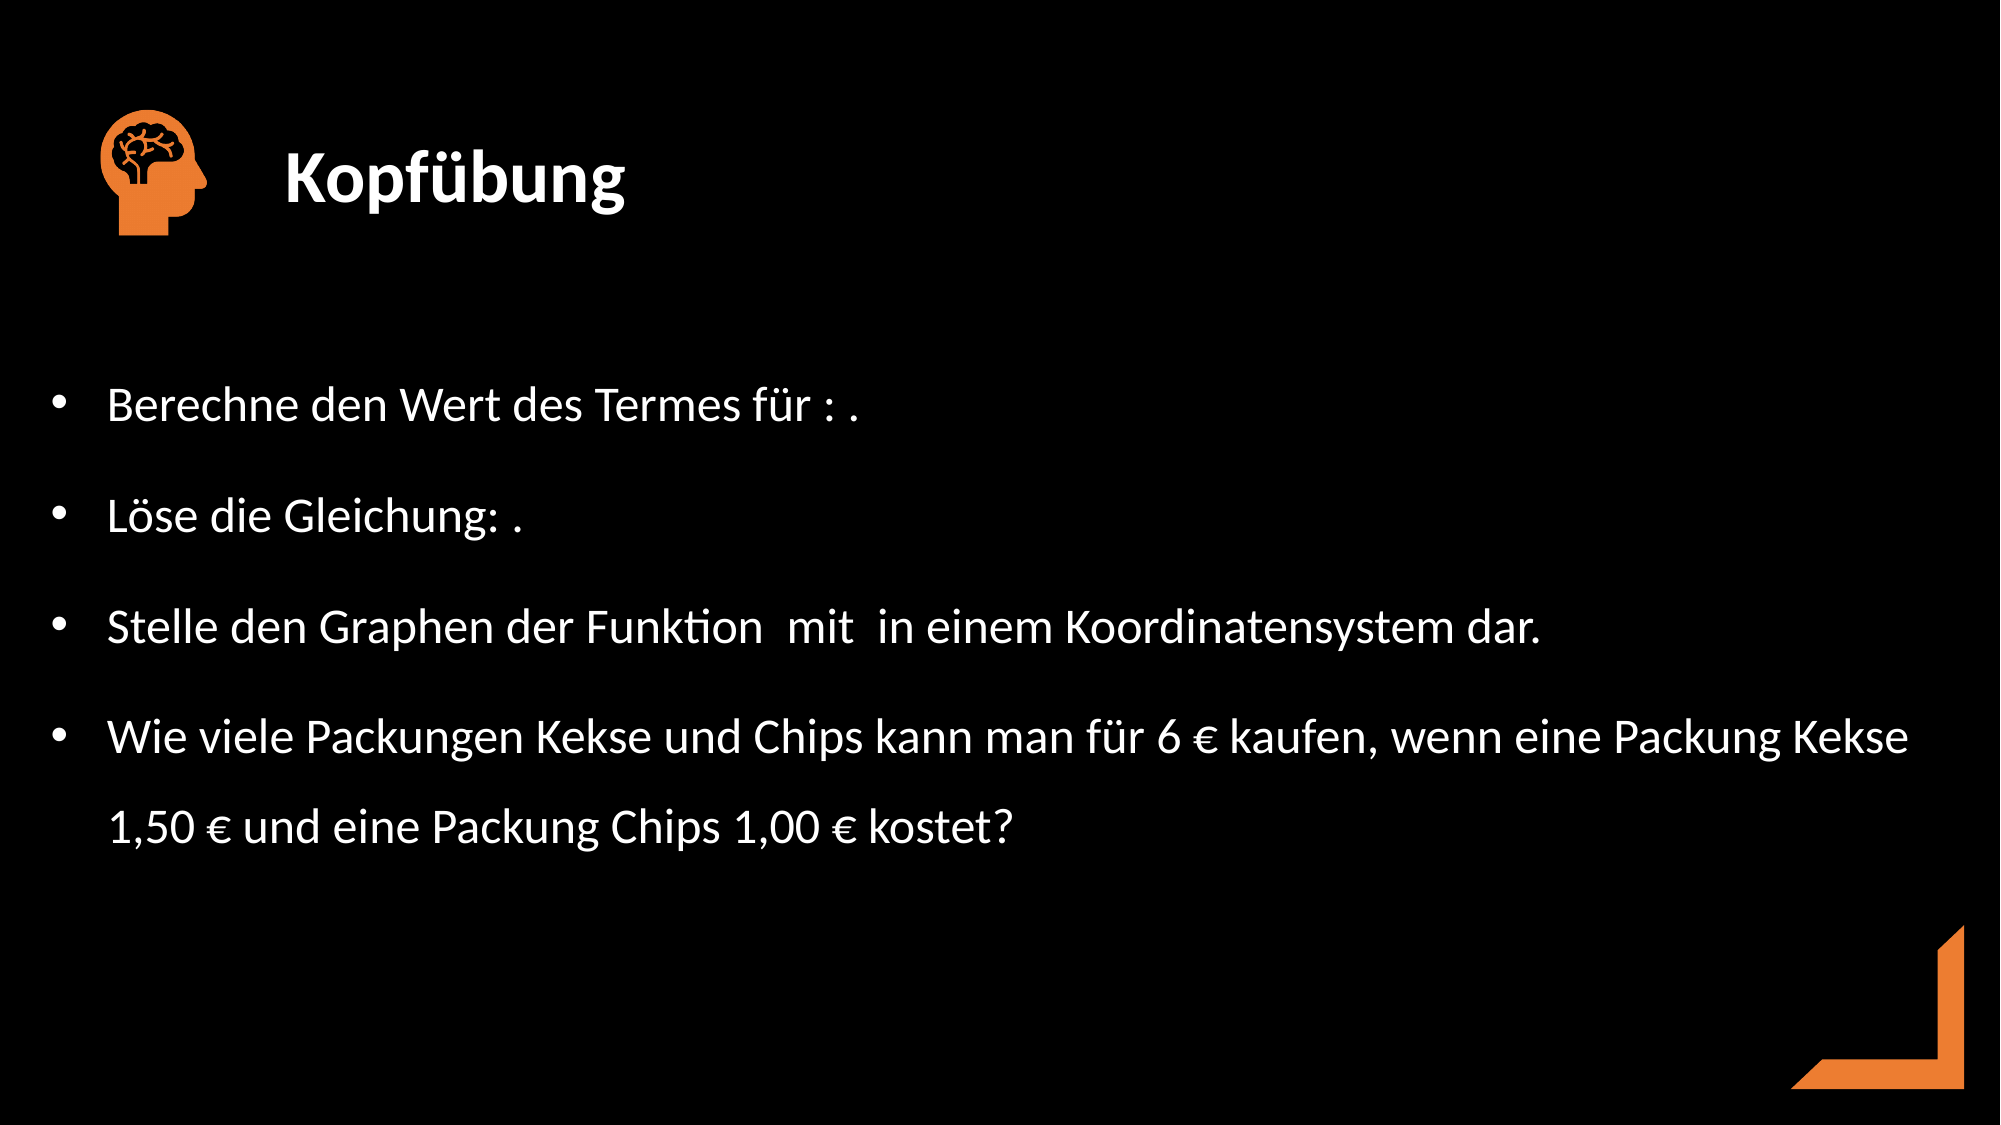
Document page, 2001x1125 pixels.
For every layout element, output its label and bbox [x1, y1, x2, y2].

picture [78, 97, 229, 248]
